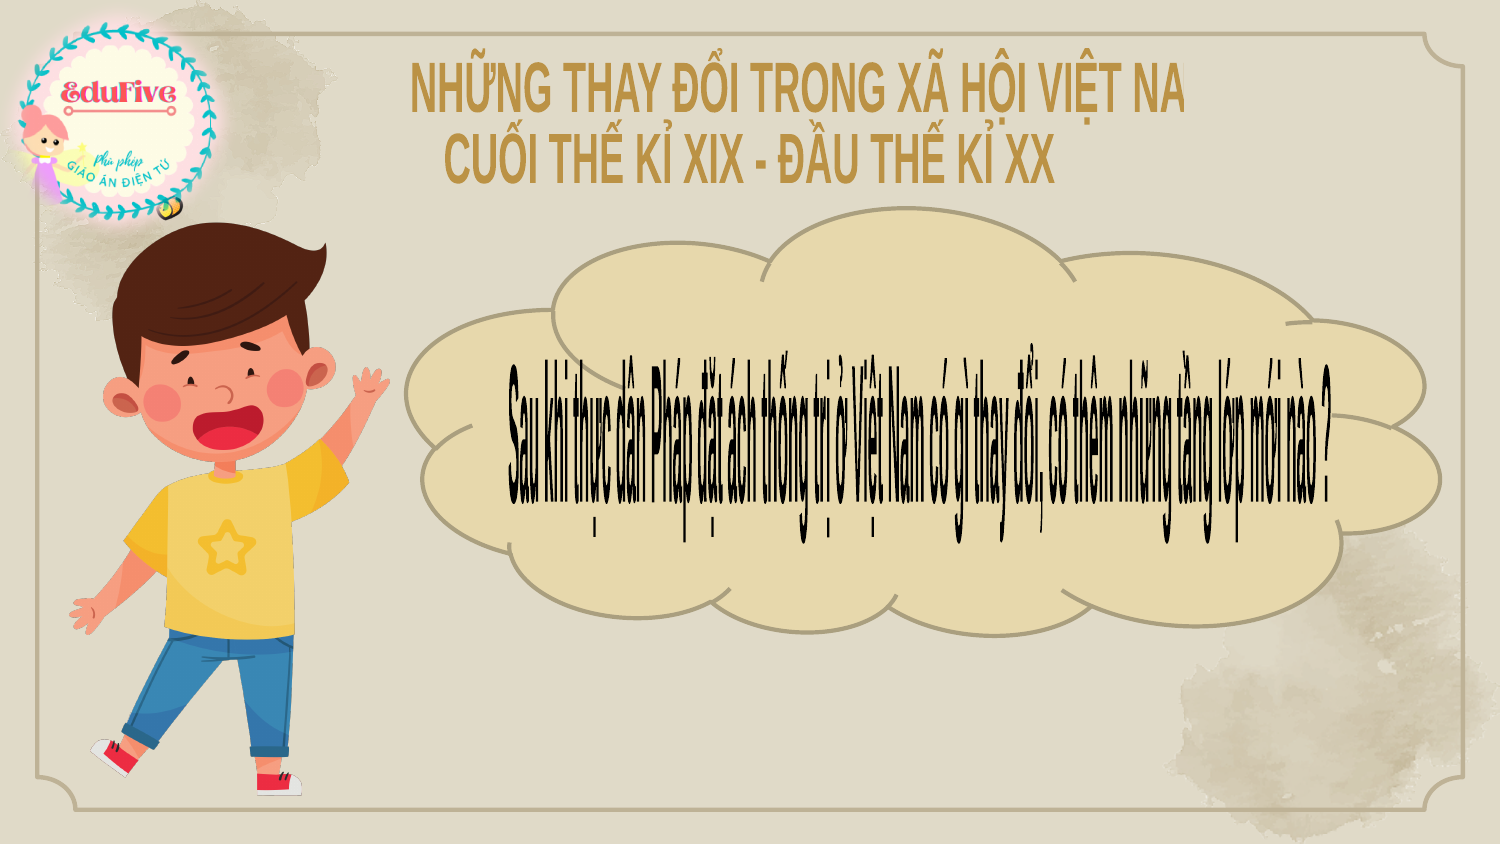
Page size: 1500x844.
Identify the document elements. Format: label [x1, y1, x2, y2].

picture [0, 0, 244, 247]
text_box [404, 210, 1443, 644]
text_box [68, 53, 390, 796]
